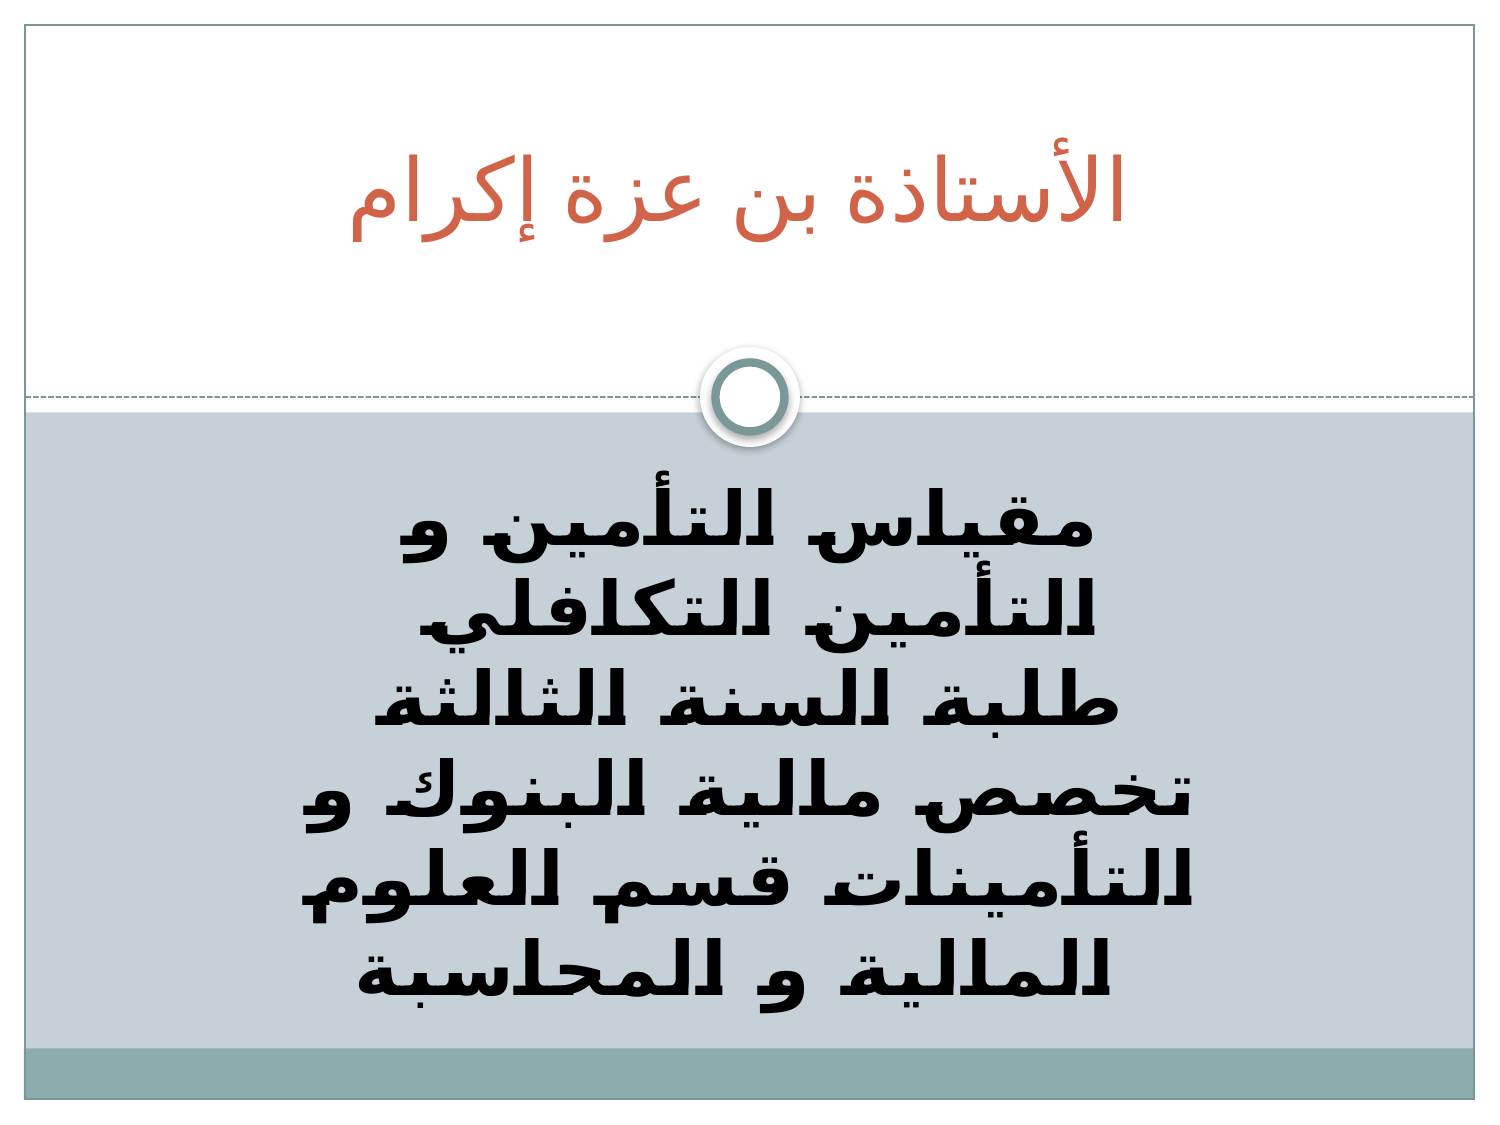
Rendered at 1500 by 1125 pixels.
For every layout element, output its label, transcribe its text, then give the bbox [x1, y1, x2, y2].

subtitle مقياس التأمين و التأمين التكافلي طلبة السنة الثالثة تخصص مالية البنوك و التأمينات قسم العلوم المالية و المحاسبة [225, 462, 1275, 821]
title الأستاذة بن عزة إكرام [112, 62, 1388, 247]
